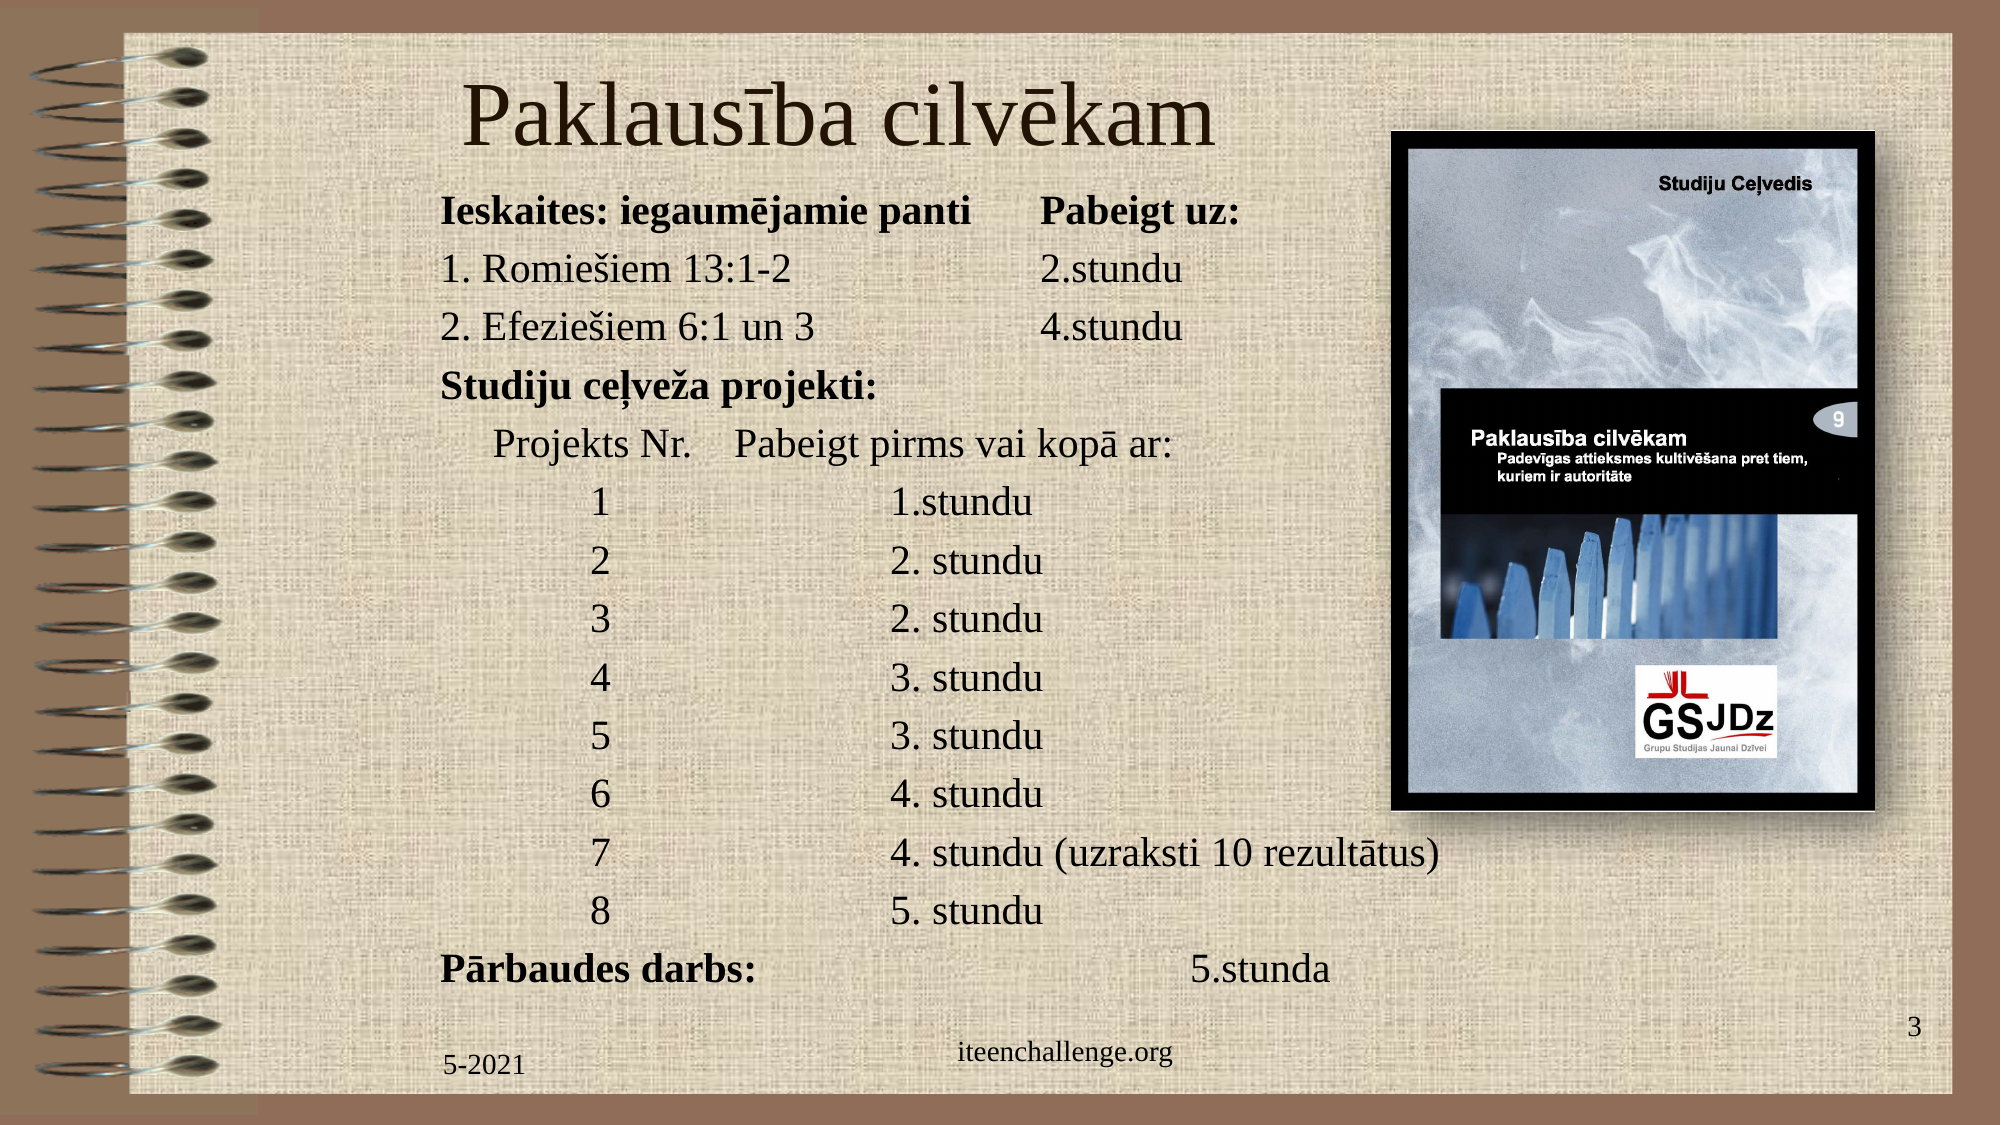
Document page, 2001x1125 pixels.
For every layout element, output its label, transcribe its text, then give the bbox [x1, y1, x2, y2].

subtitle Ieskaites: iegaumējamie panti Pabeigt uz: 1. Romiešiem 13:1-2 2.stundu 2. Efeziešiem 6:1 un 3 4.stundu Studiju ceļveža projekti: Projekts Nr. Pabeigt pirms vai kopā ar: 1 1.stundu 2 2. stundu 3 2. stundu 4 3. stundu 5 3. stundu 6 4. stundu 7 4. stundu (uzraksti 10 rezultātus) 8 5. stundu Pārbaudes darbs: 5.stunda [424, 174, 1513, 1038]
picture [0, 8, 1953, 1115]
footer iteenchallenge.org [827, 1025, 1303, 1075]
slide_number 3 [1520, 999, 1938, 1075]
slide_number 5-2021 [427, 1037, 741, 1075]
title Paklausība cilvēkam [399, 37, 1667, 400]
